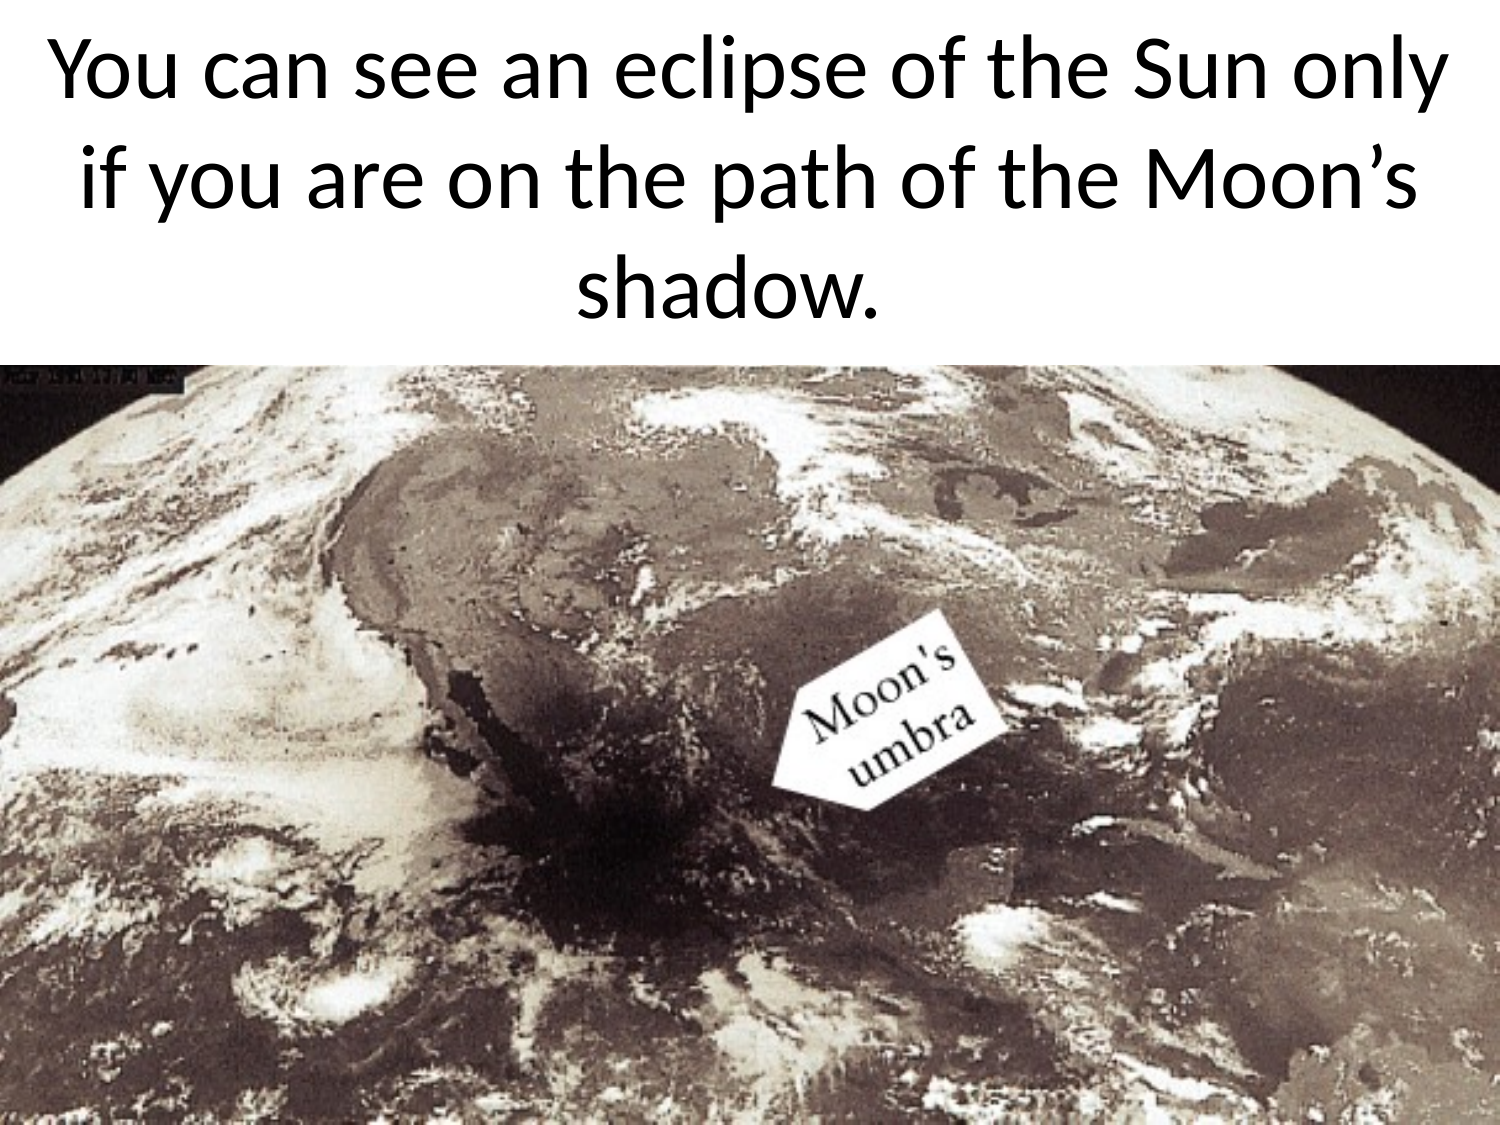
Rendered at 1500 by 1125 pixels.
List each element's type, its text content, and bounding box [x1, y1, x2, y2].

picture [0, 365, 1500, 1125]
text_box You can see an eclipse of the Sun only if you are on the path of the Moon’s shadow. [0, 0, 1500, 345]
